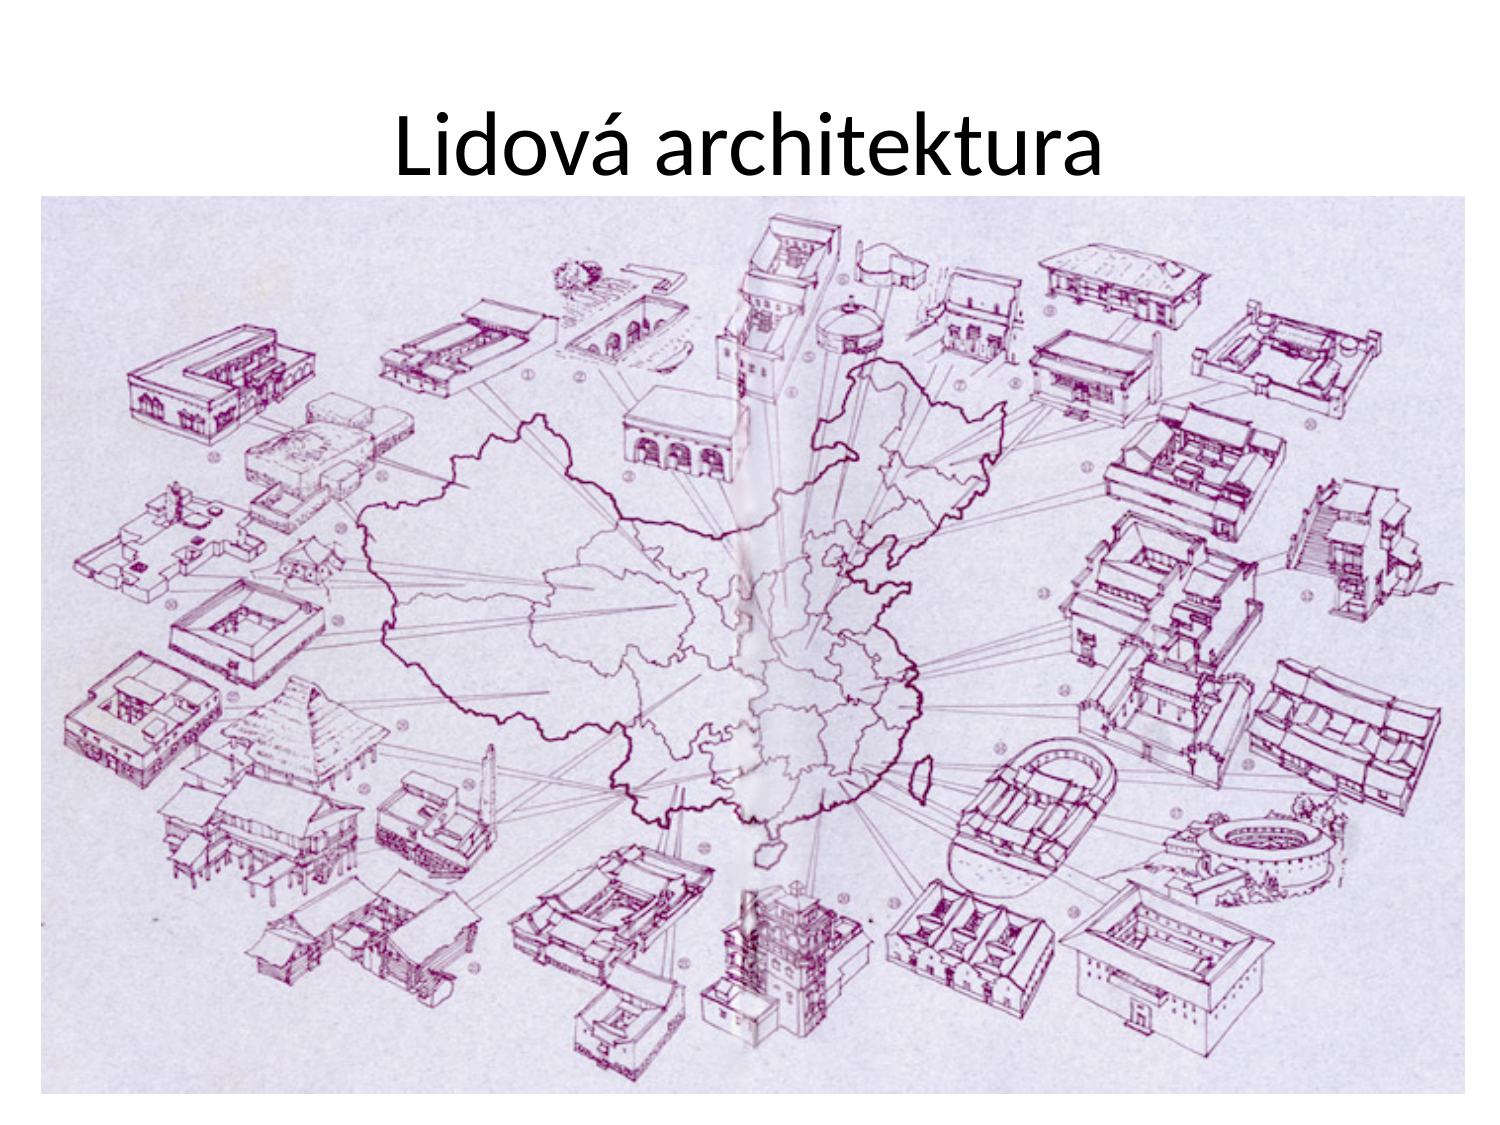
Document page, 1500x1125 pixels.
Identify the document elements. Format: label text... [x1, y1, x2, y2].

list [40, 196, 1465, 1095]
title Lidová architektura [74, 44, 1426, 194]
